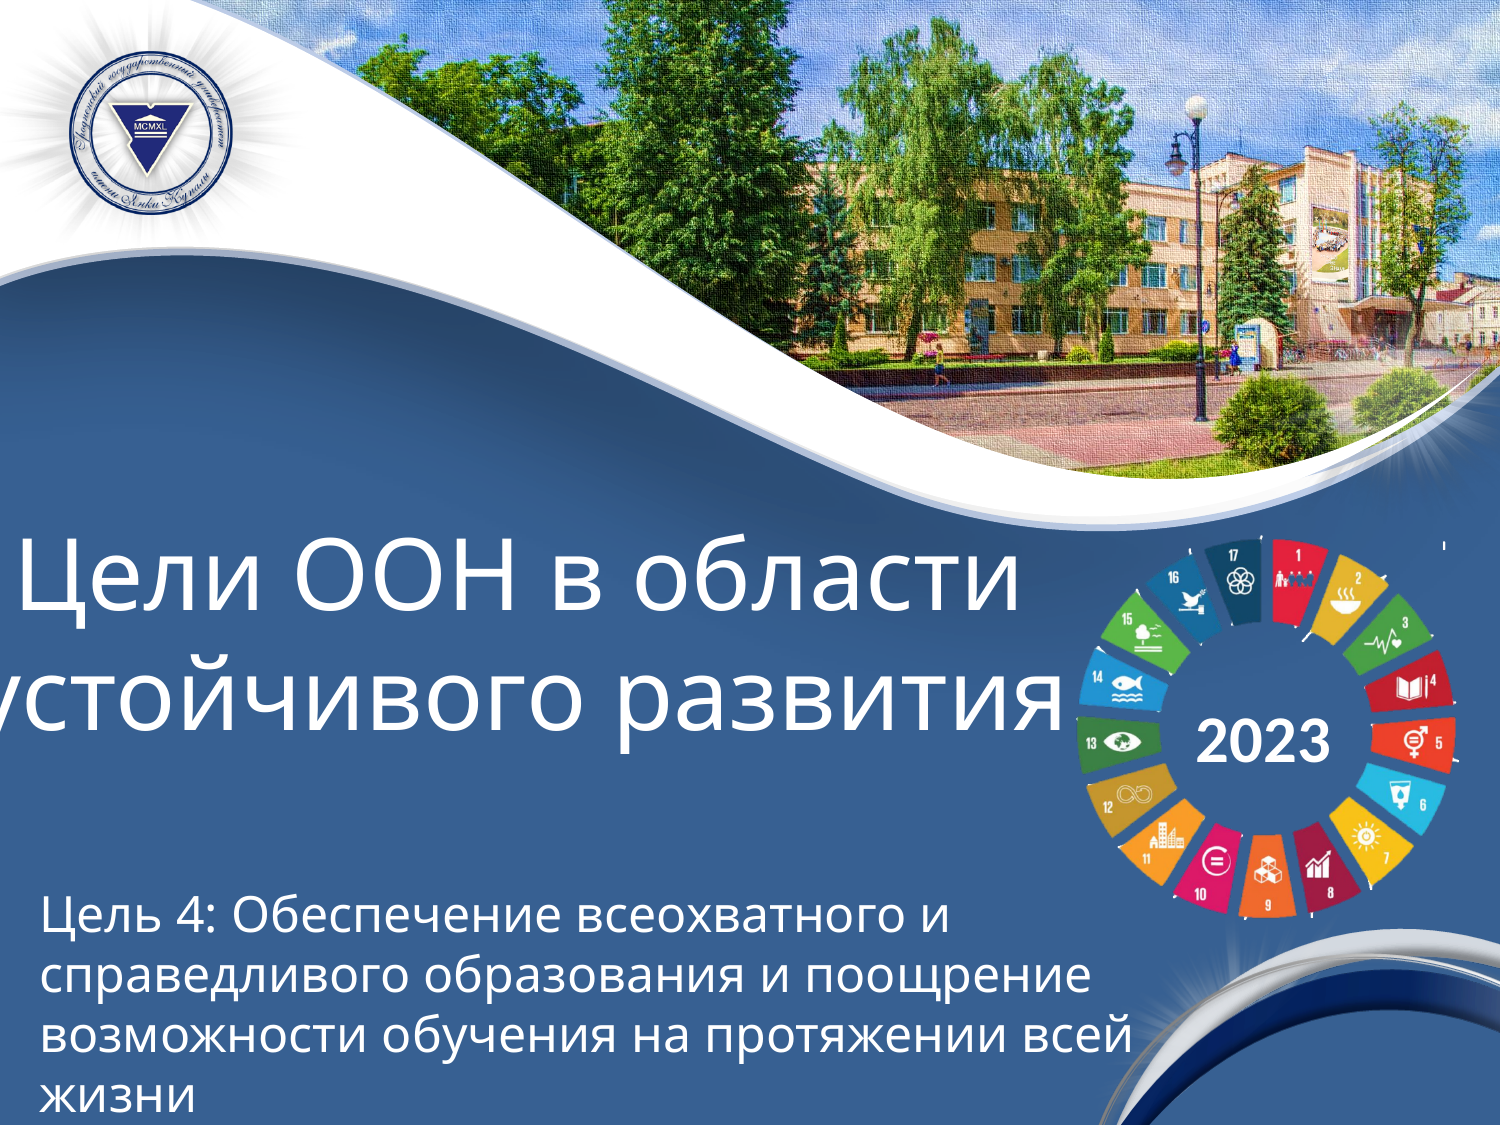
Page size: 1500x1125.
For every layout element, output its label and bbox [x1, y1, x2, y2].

picture [1056, 533, 1471, 921]
text_box [0, 0, 1500, 1125]
